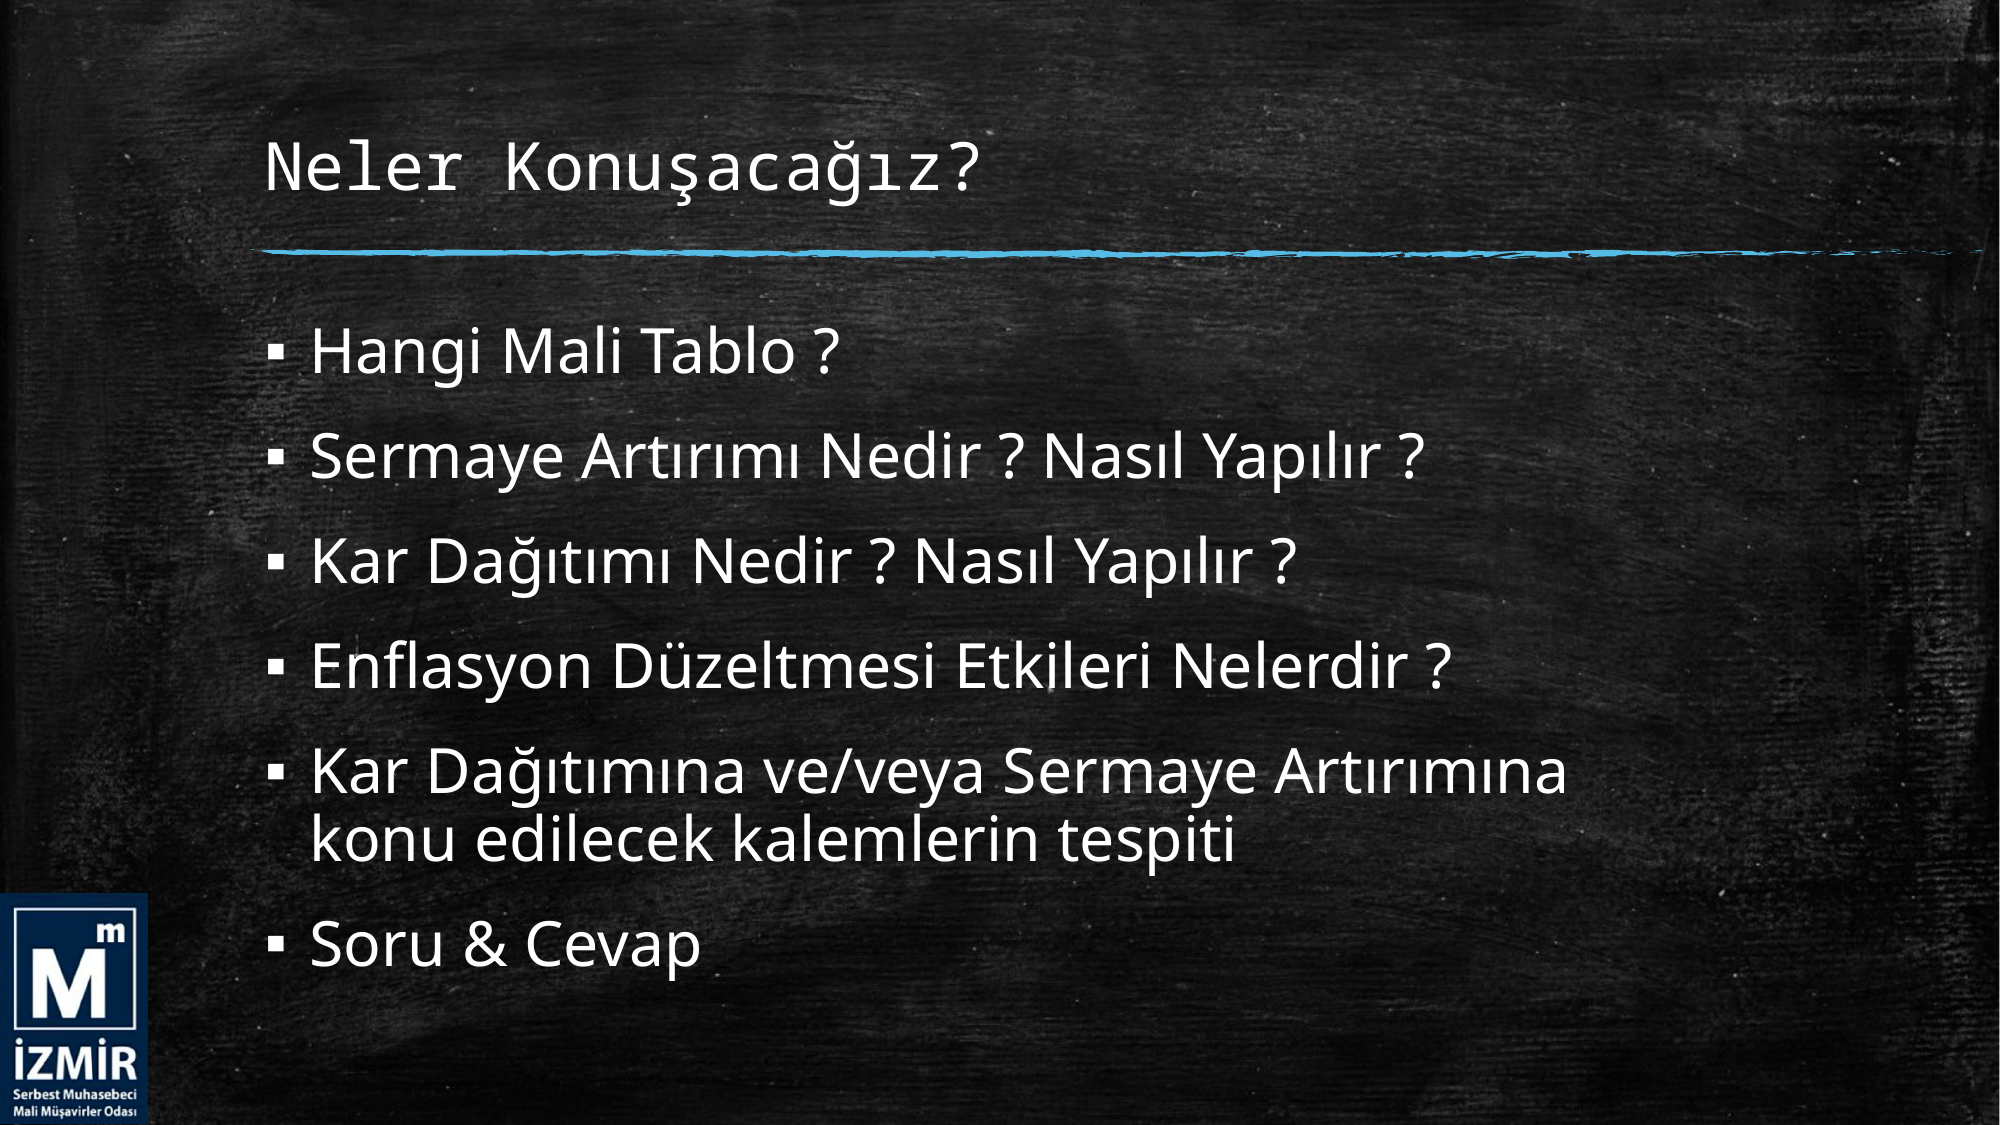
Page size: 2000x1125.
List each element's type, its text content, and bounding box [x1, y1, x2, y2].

title Neler Konuşacağız? [249, 45, 1750, 213]
list Hangi Mali Tablo ? Sermaye Artırımı Nedir ? Nasıl Yapılır ? Kar Dağıtımı Nedir ? Nasıl Yapılır ? Enflasyon Düzeltmesi Etkileri Nelerdir ? Kar Dağıtımına ve/veya Sermaye Artırımına konu edilecek kalemlerin tespiti Soru & Cevap [249, 312, 1750, 1013]
picture [0, 893, 148, 1124]
